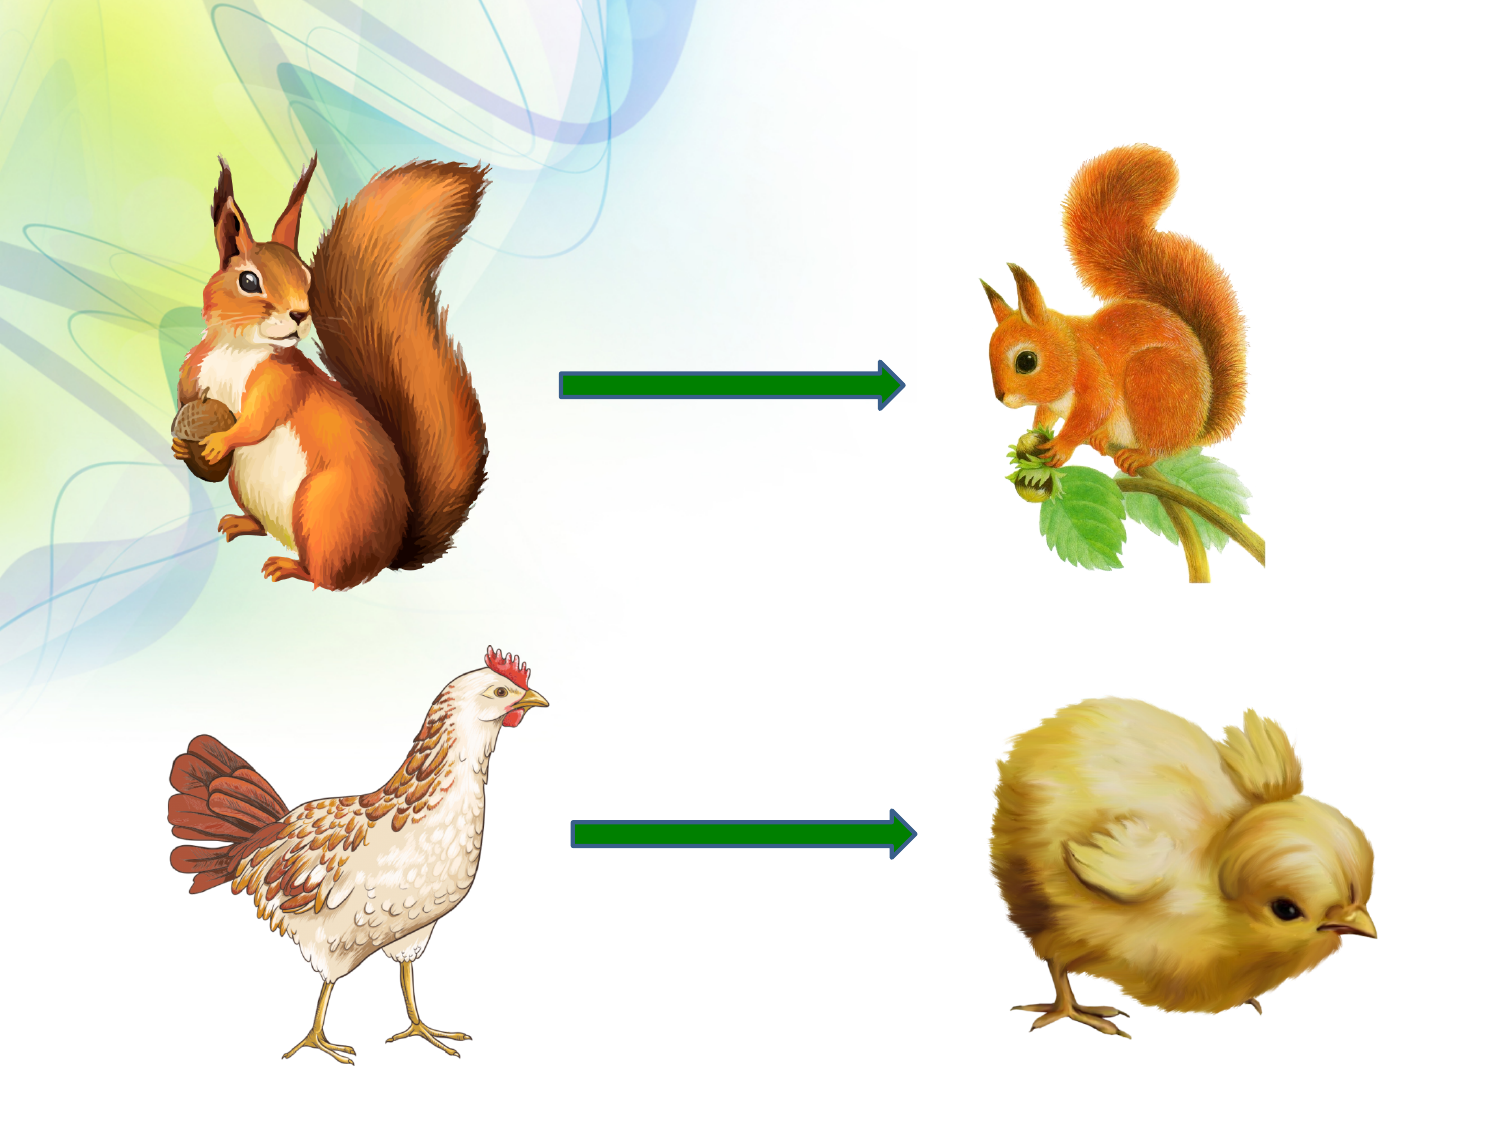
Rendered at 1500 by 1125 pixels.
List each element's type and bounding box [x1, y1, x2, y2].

list [170, 148, 493, 592]
picture [0, 0, 1500, 1125]
